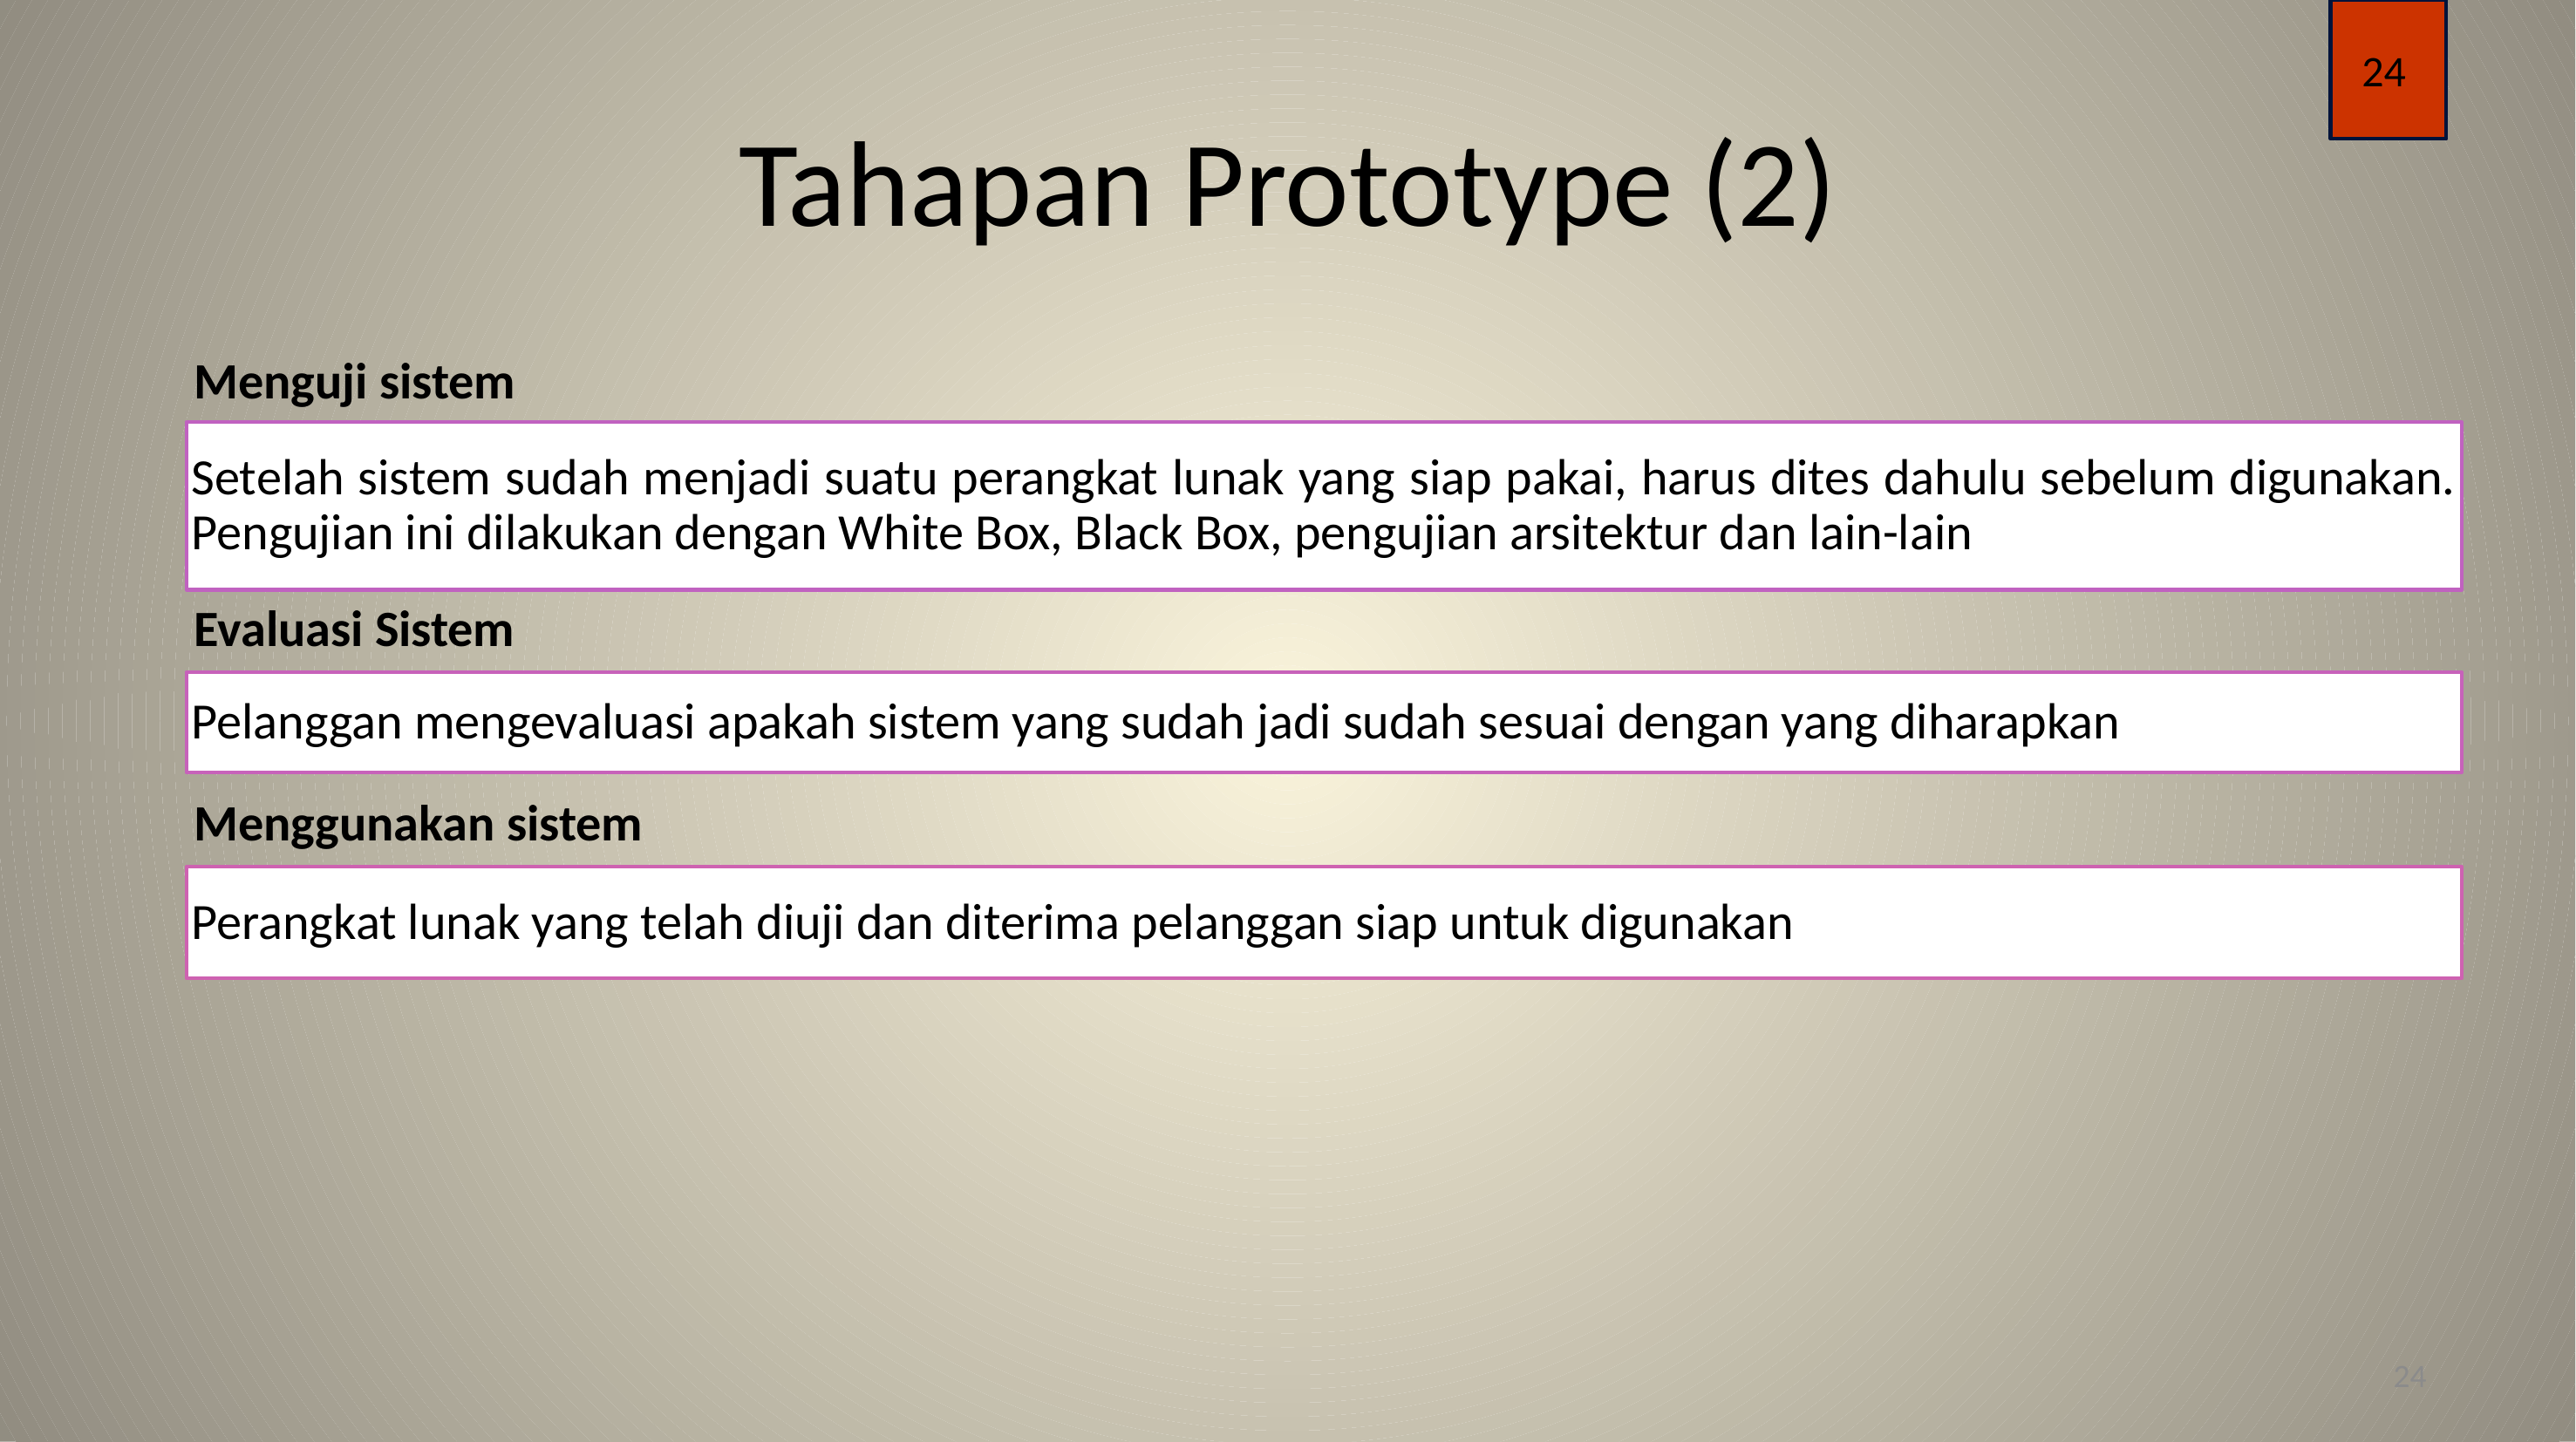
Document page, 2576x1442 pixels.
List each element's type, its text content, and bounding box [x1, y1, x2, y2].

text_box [186, 867, 2463, 979]
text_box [186, 380, 2433, 418]
text_box [2328, 0, 2448, 140]
title Tahapan Prototype (2) [128, 58, 2447, 298]
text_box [186, 822, 2433, 860]
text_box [186, 628, 2433, 665]
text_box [186, 421, 2463, 590]
slide_number 24 [1845, 1336, 2447, 1413]
text_box 24 [2338, 31, 2426, 108]
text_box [186, 671, 2463, 773]
